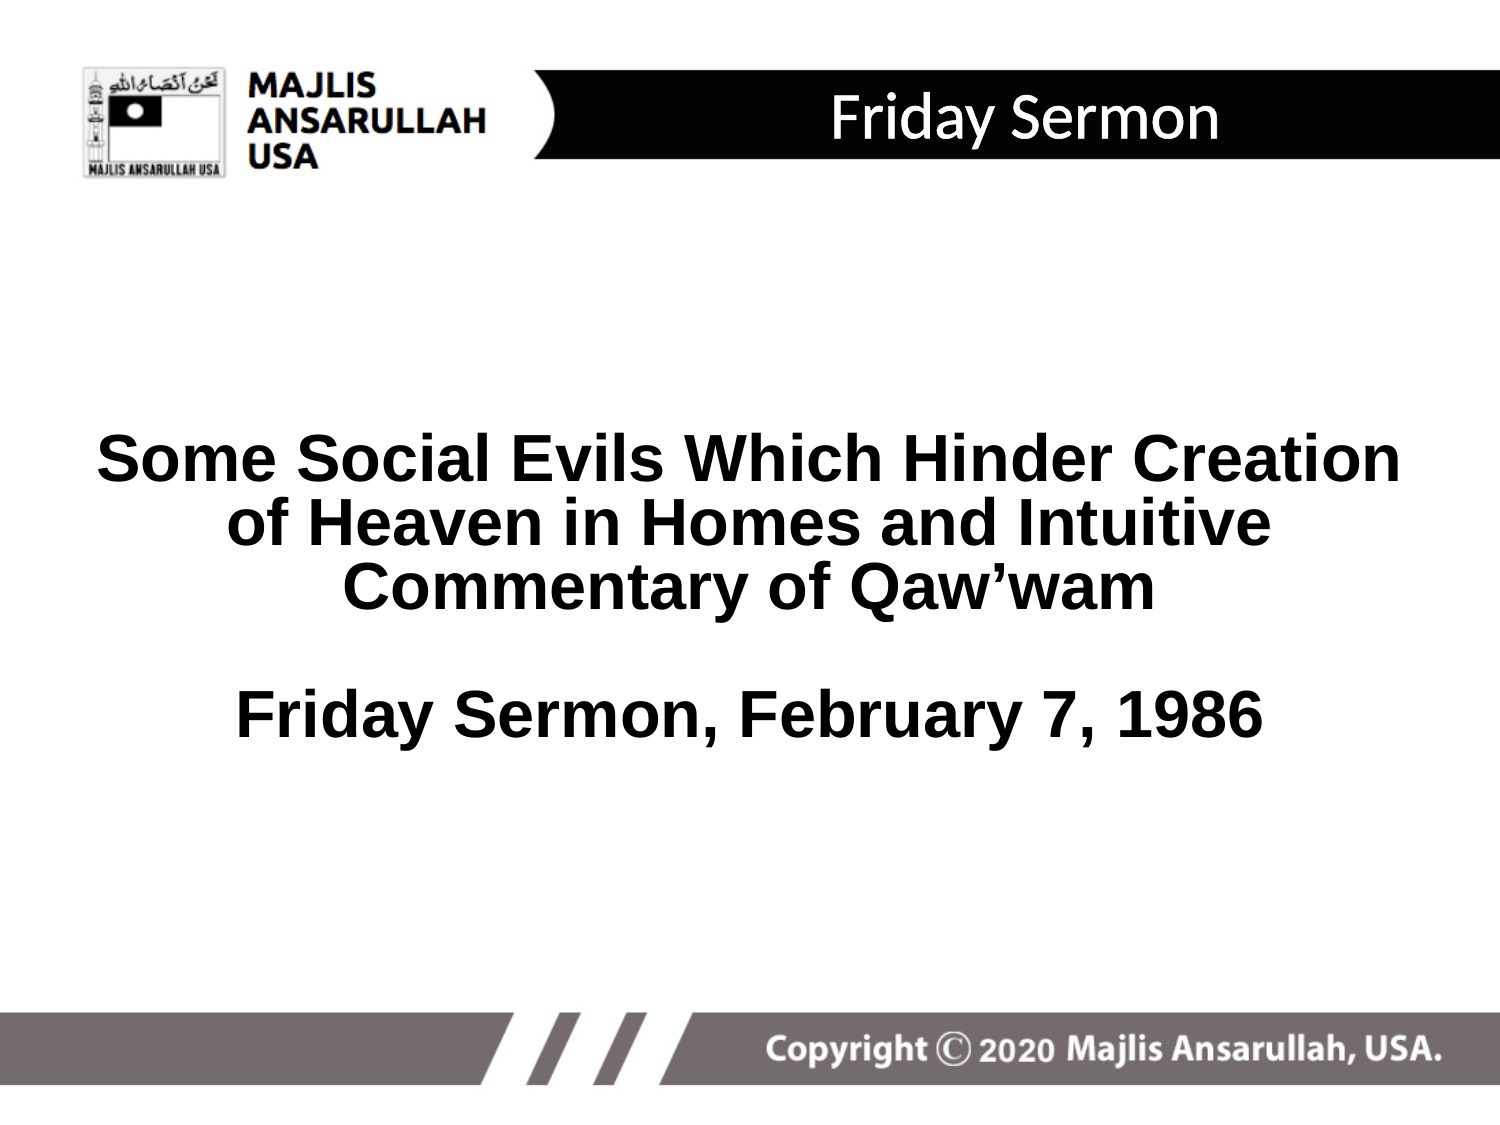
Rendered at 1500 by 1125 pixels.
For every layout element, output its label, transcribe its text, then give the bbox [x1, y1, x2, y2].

text_box Friday Sermon [822, 64, 1229, 160]
picture [0, 0, 1500, 1125]
title Some Social Evils Which Hinder Creation of Heaven in Homes and Intuitive Commentary of Qaw’wam Friday Sermon, February 7, 1986 [74, 230, 1426, 951]
